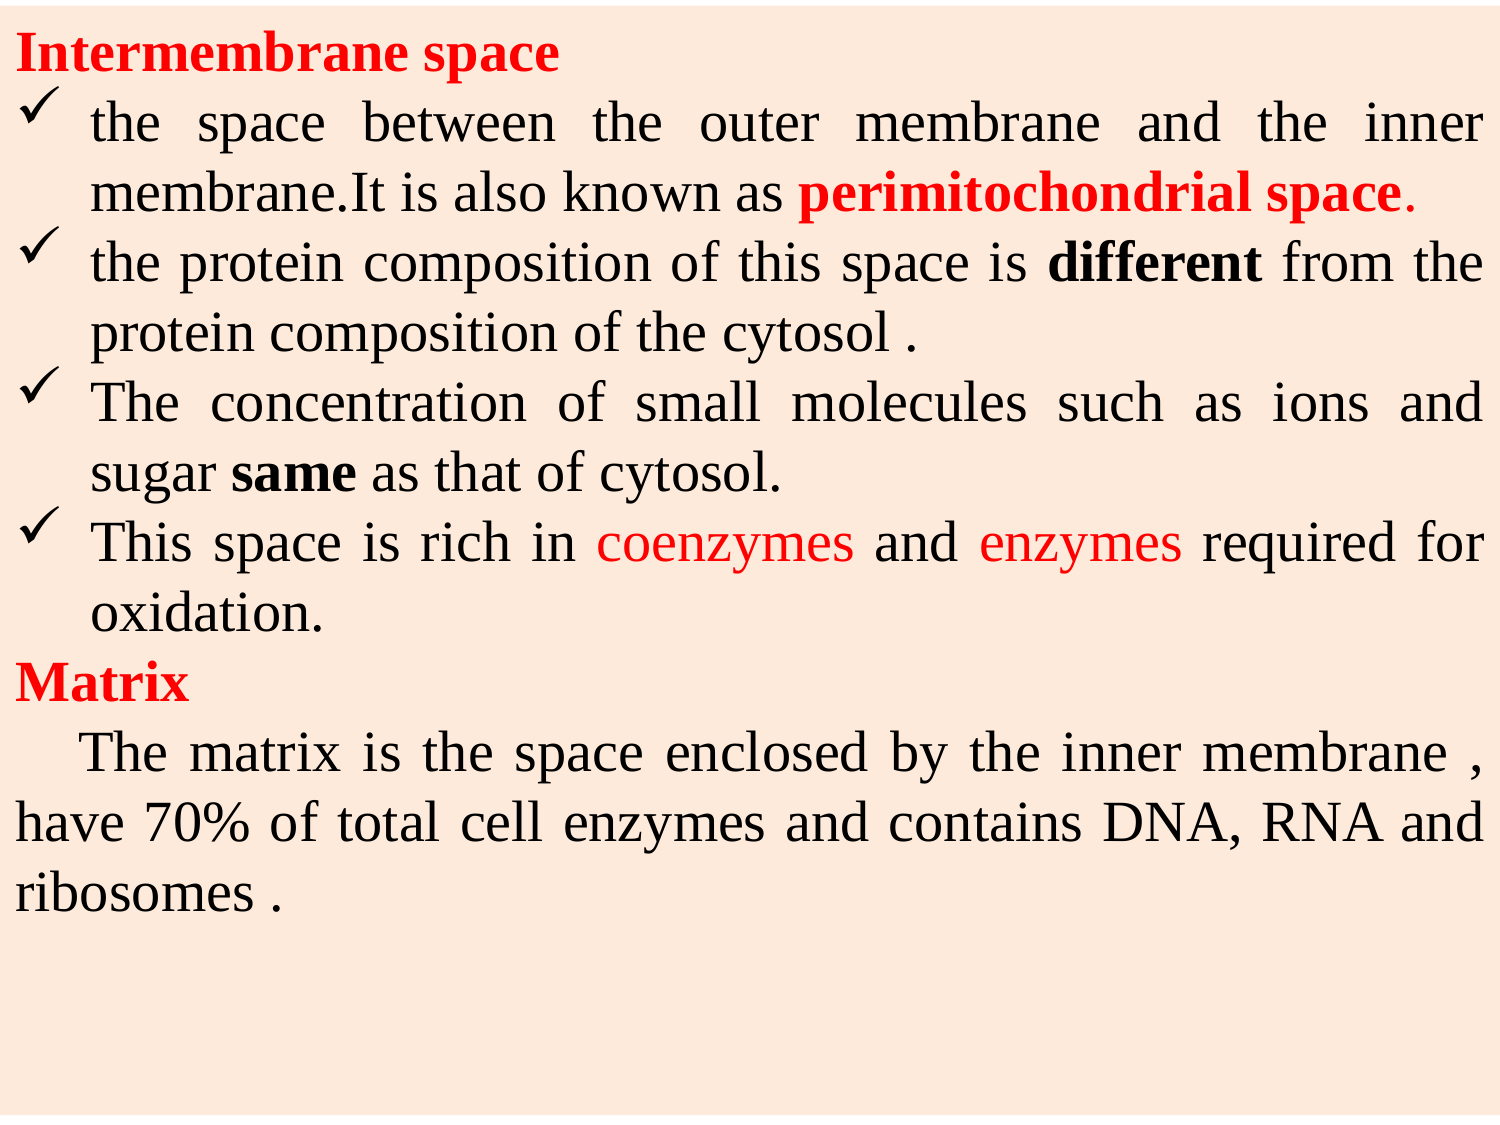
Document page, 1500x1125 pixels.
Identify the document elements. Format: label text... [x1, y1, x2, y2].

text_box Intermembrane space the space between the outer membrane and the inner membrane.It is also known as perimitochondrial space. the protein composition of this space is different from the protein composition of the cytosol . The concentration of small molecules such as ions and sugar same as that of cytosol. This space is rich in coenzymes and enzymes required for oxidation. Matrix The matrix is the space enclosed by the inner membrane , have 70% of total cell enzymes and contains DNA, RNA and ribosomes . [0, 5, 1500, 1116]
